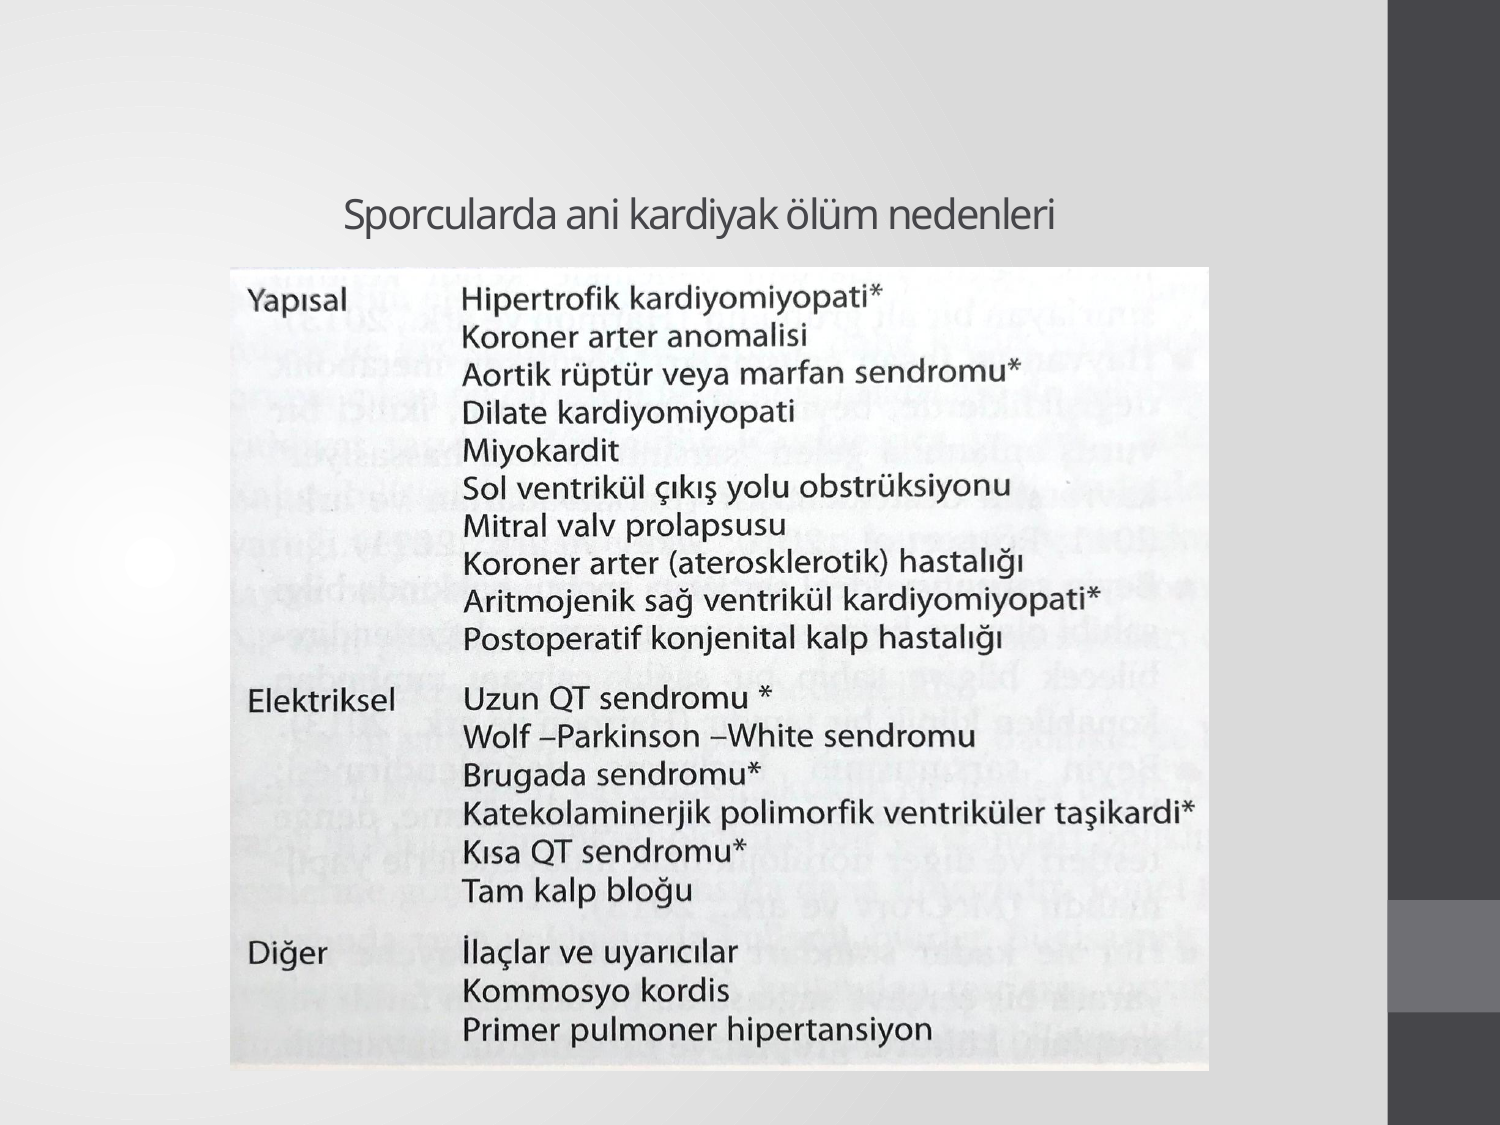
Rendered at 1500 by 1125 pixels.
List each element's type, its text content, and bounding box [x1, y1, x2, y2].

picture [230, 266, 1210, 1071]
title Sporcularda ani kardiyak ölüm nedenleri [75, 243, 1325, 303]
